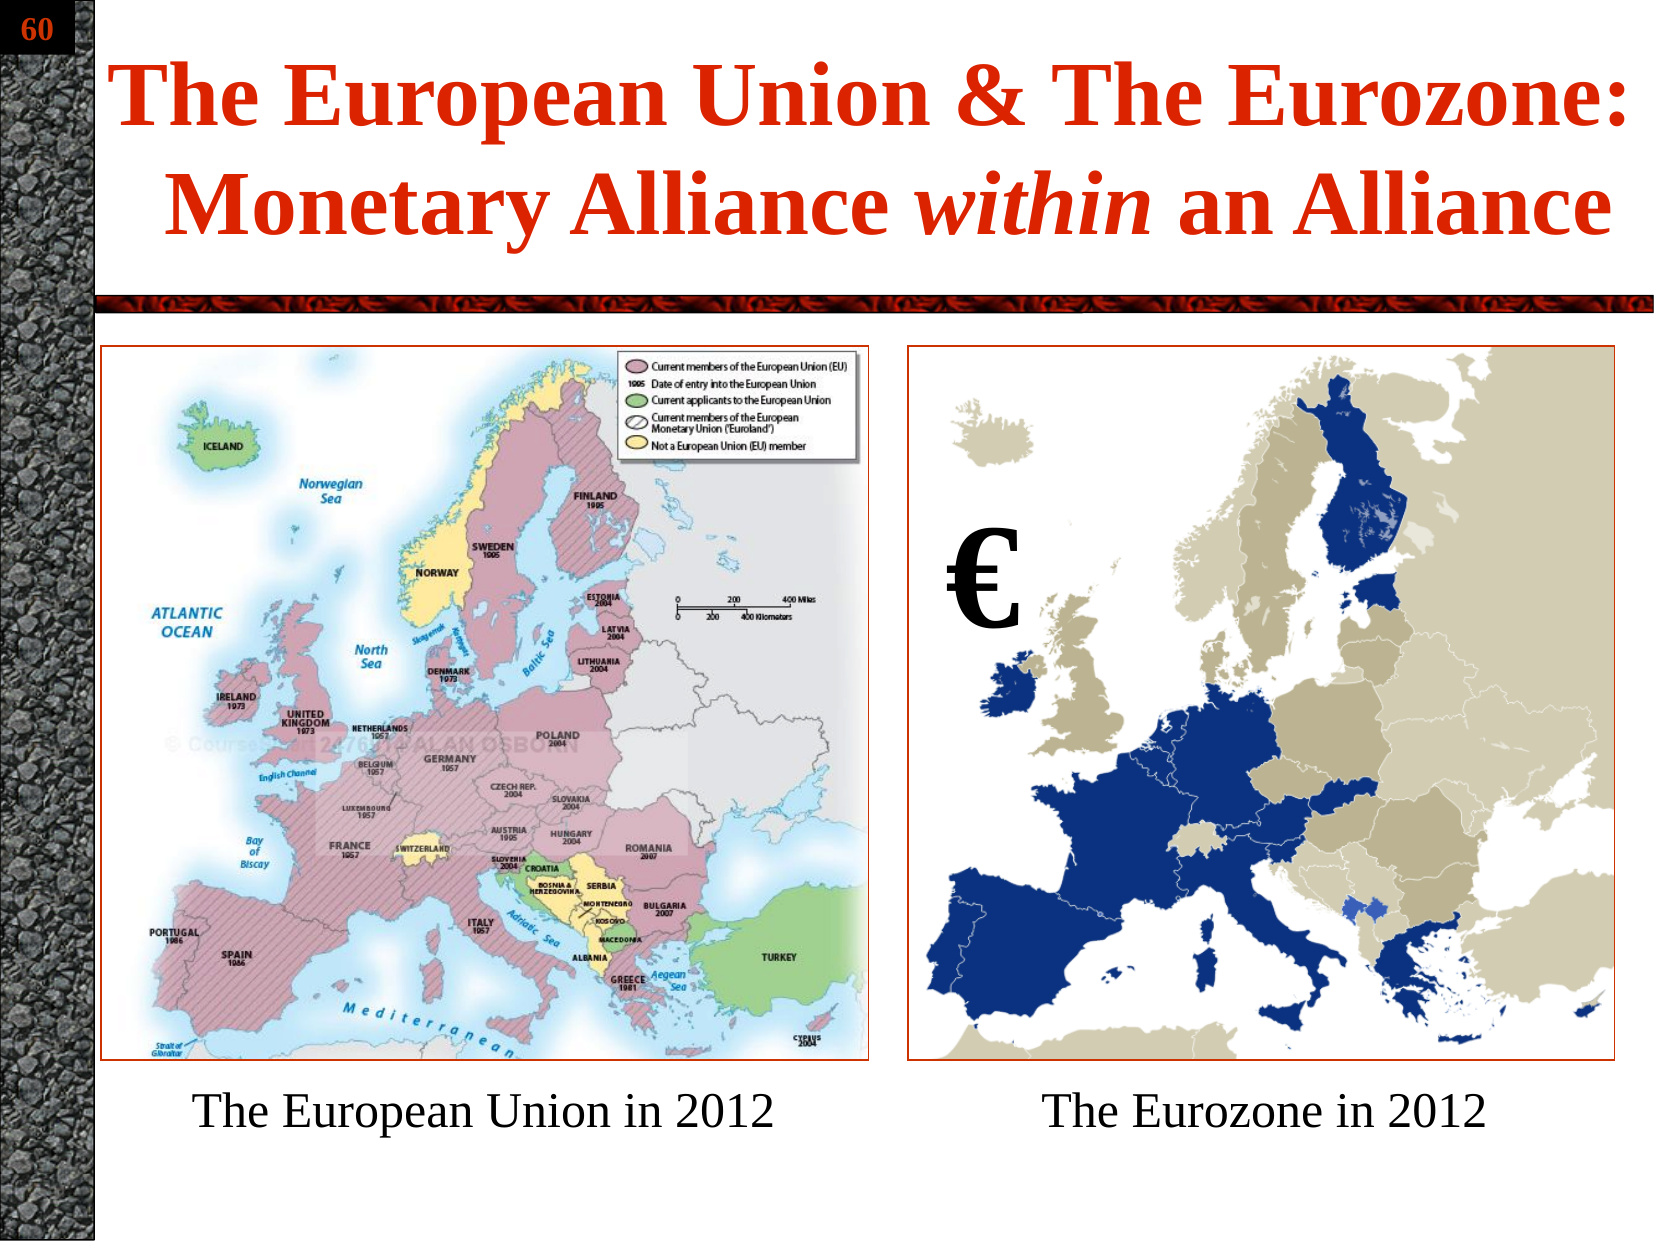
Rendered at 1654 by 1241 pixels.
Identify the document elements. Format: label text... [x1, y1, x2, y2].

picture [101, 346, 869, 1060]
text_box The Eurozone in 2012 [951, 1070, 1577, 1145]
picture [97, 297, 1652, 311]
text_box The European Union in 2012 [176, 1070, 802, 1145]
title The European Union & The Eurozone: Monetary Alliance within an Alliance [89, 45, 1654, 242]
picture [908, 346, 1614, 1060]
picture [1, 1, 93, 1239]
